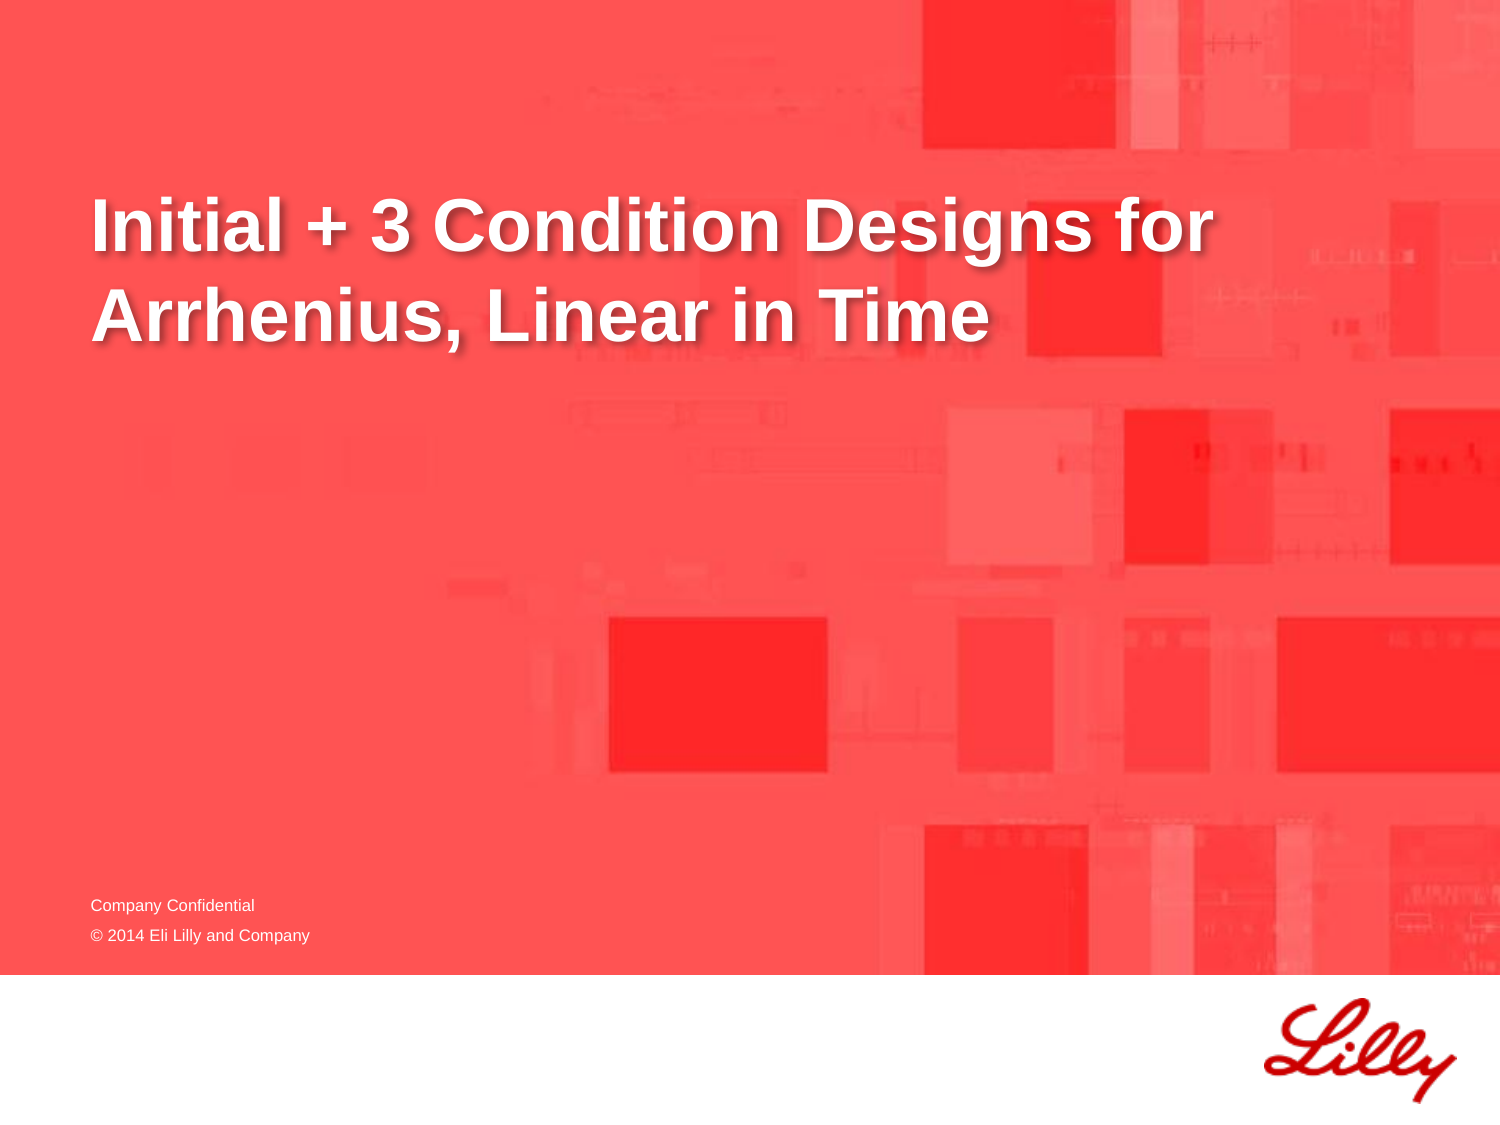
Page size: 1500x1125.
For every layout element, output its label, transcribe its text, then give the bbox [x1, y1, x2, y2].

picture [1264, 998, 1457, 1104]
title Initial + 3 Condition Designs for Arrhenius, Linear in Time [75, 146, 1350, 388]
picture [0, 0, 1500, 975]
